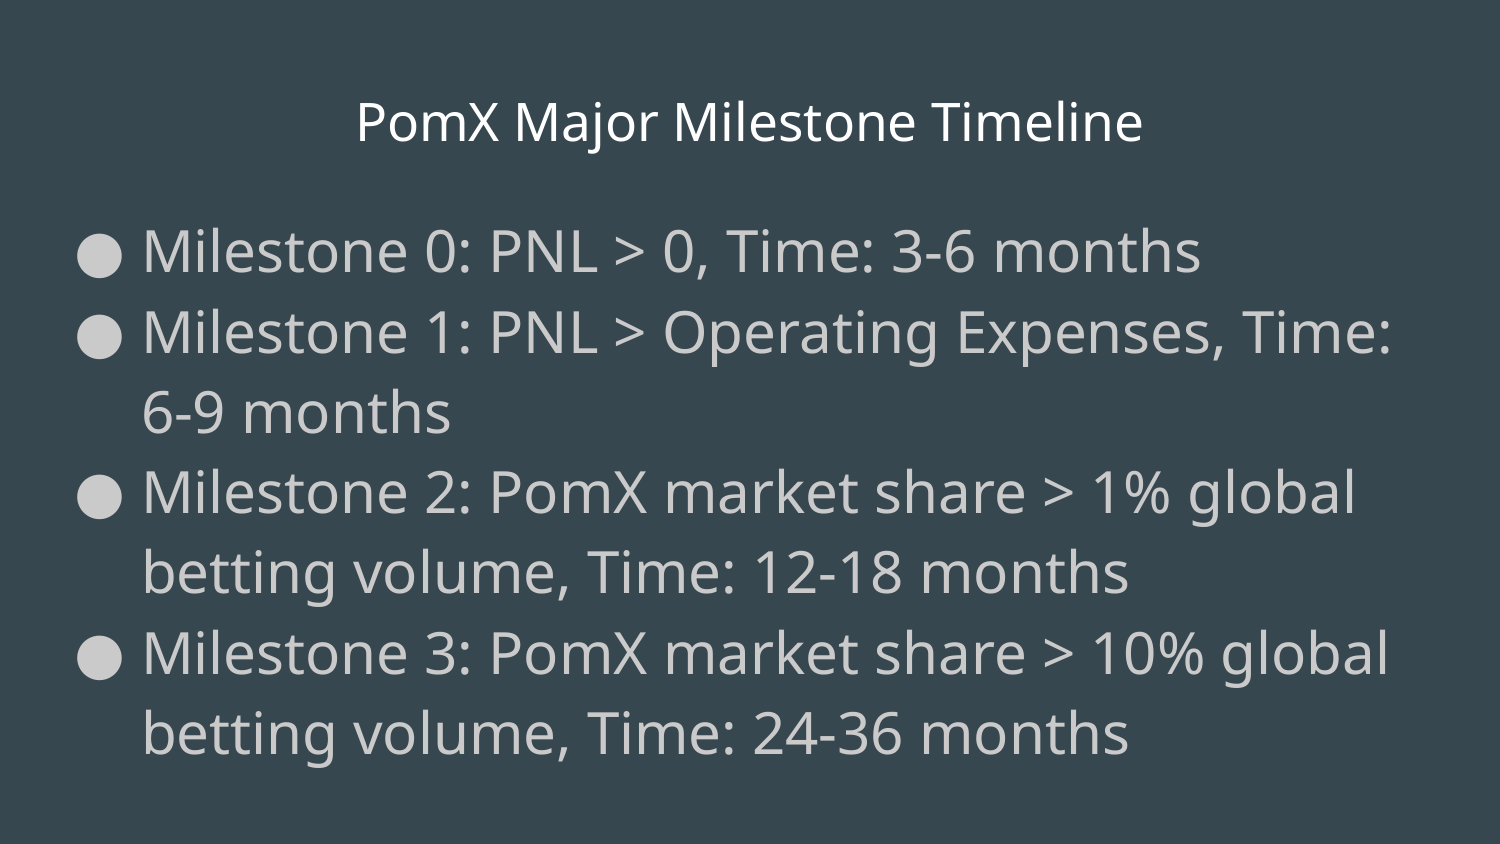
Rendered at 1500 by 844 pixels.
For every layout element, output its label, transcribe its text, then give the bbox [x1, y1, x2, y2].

title PomX Major Milestone Timeline [51, 72, 1449, 167]
list Milestone 0: PNL > 0, Time: 3-6 months Milestone 1: PNL > Operating Expenses, Time: 6-9 months Milestone 2: PomX market share > 1% global betting volume, Time: 12-18 months Milestone 3: PomX market share > 10% global betting volume, Time: 24-36 months [51, 189, 1449, 811]
